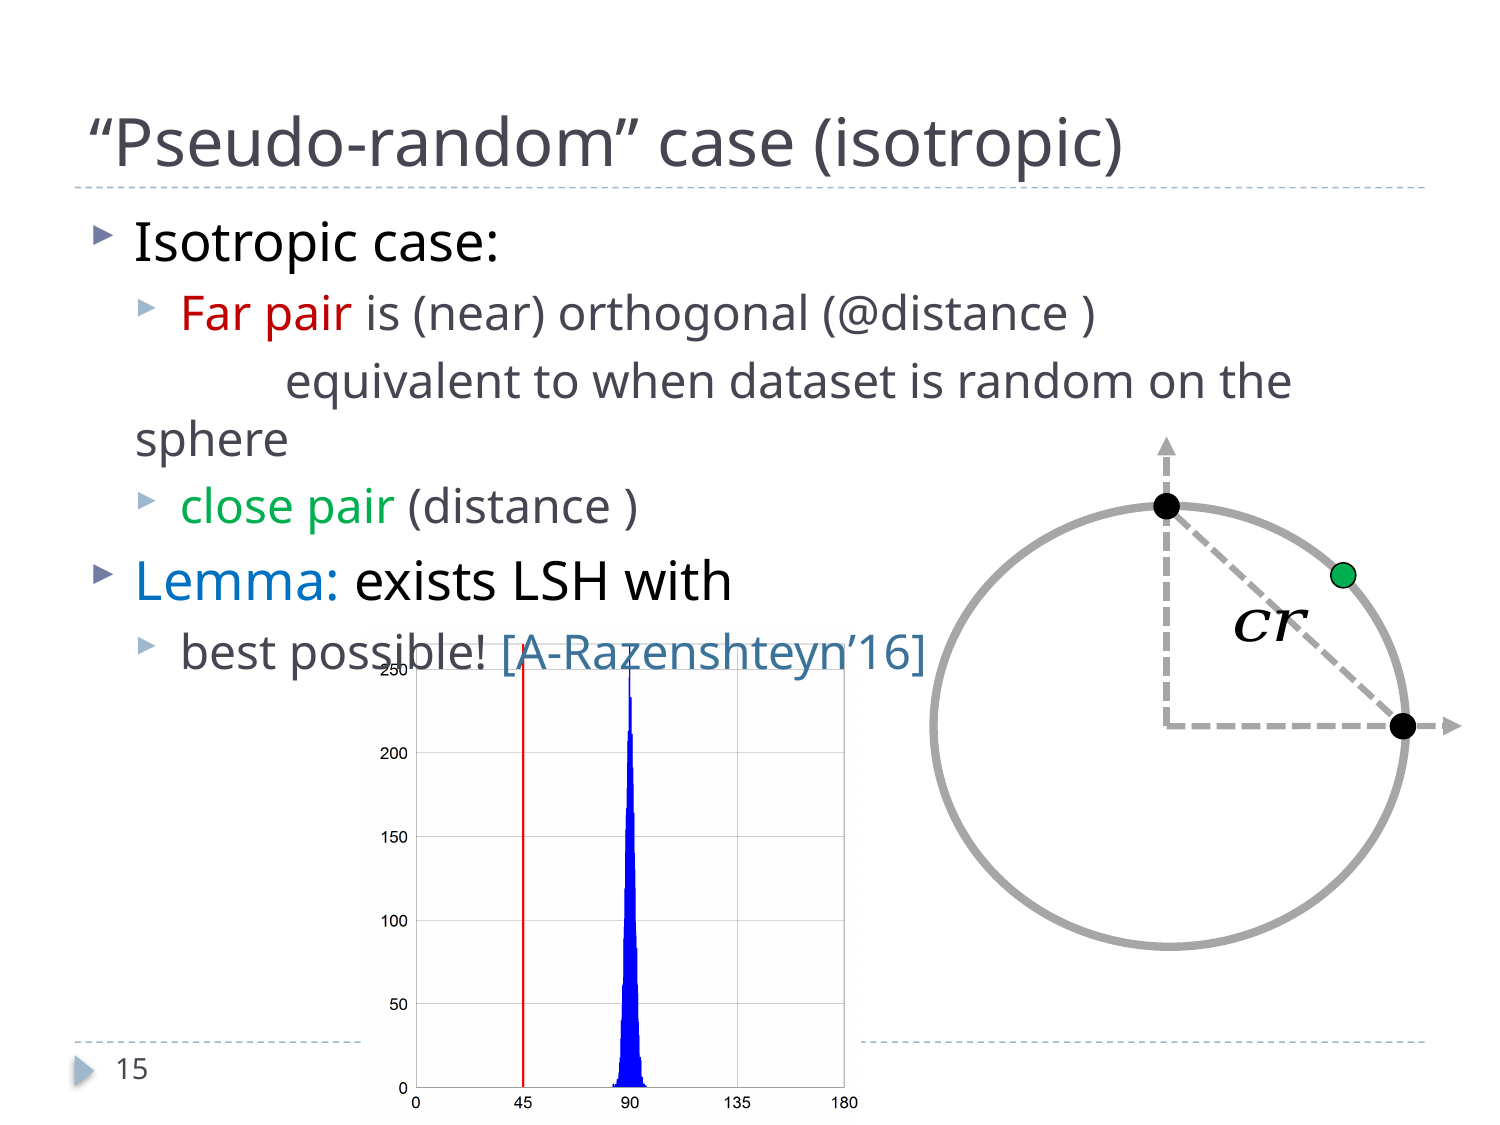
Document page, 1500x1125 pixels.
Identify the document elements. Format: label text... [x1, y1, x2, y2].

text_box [1175, 514, 1395, 718]
picture [363, 627, 862, 1125]
text_box [931, 504, 1408, 949]
text_box [1399, 713, 1416, 725]
title “Pseudo-random” case (isotropic) [75, 24, 1425, 188]
text_box [1154, 495, 1161, 518]
slide_number 15 [100, 1042, 357, 1103]
text_box [1173, 495, 1180, 515]
